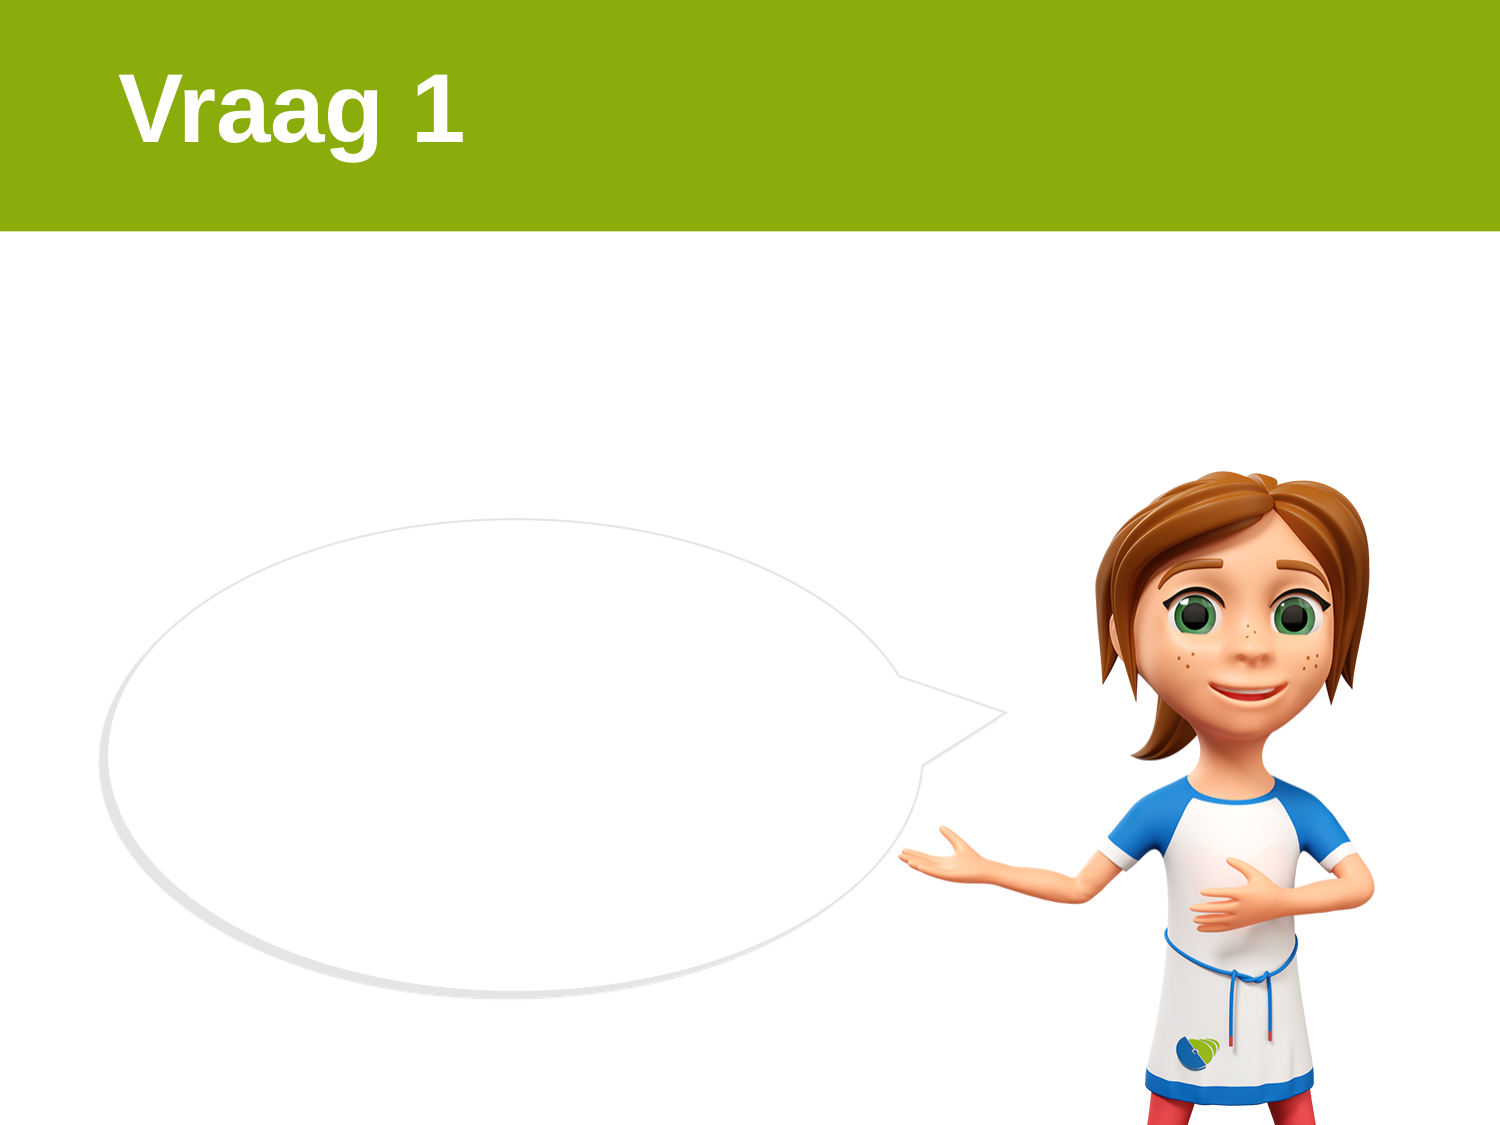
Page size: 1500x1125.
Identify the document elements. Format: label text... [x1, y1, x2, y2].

picture [828, 456, 1500, 1125]
title Vraag 1 [103, 66, 1397, 156]
